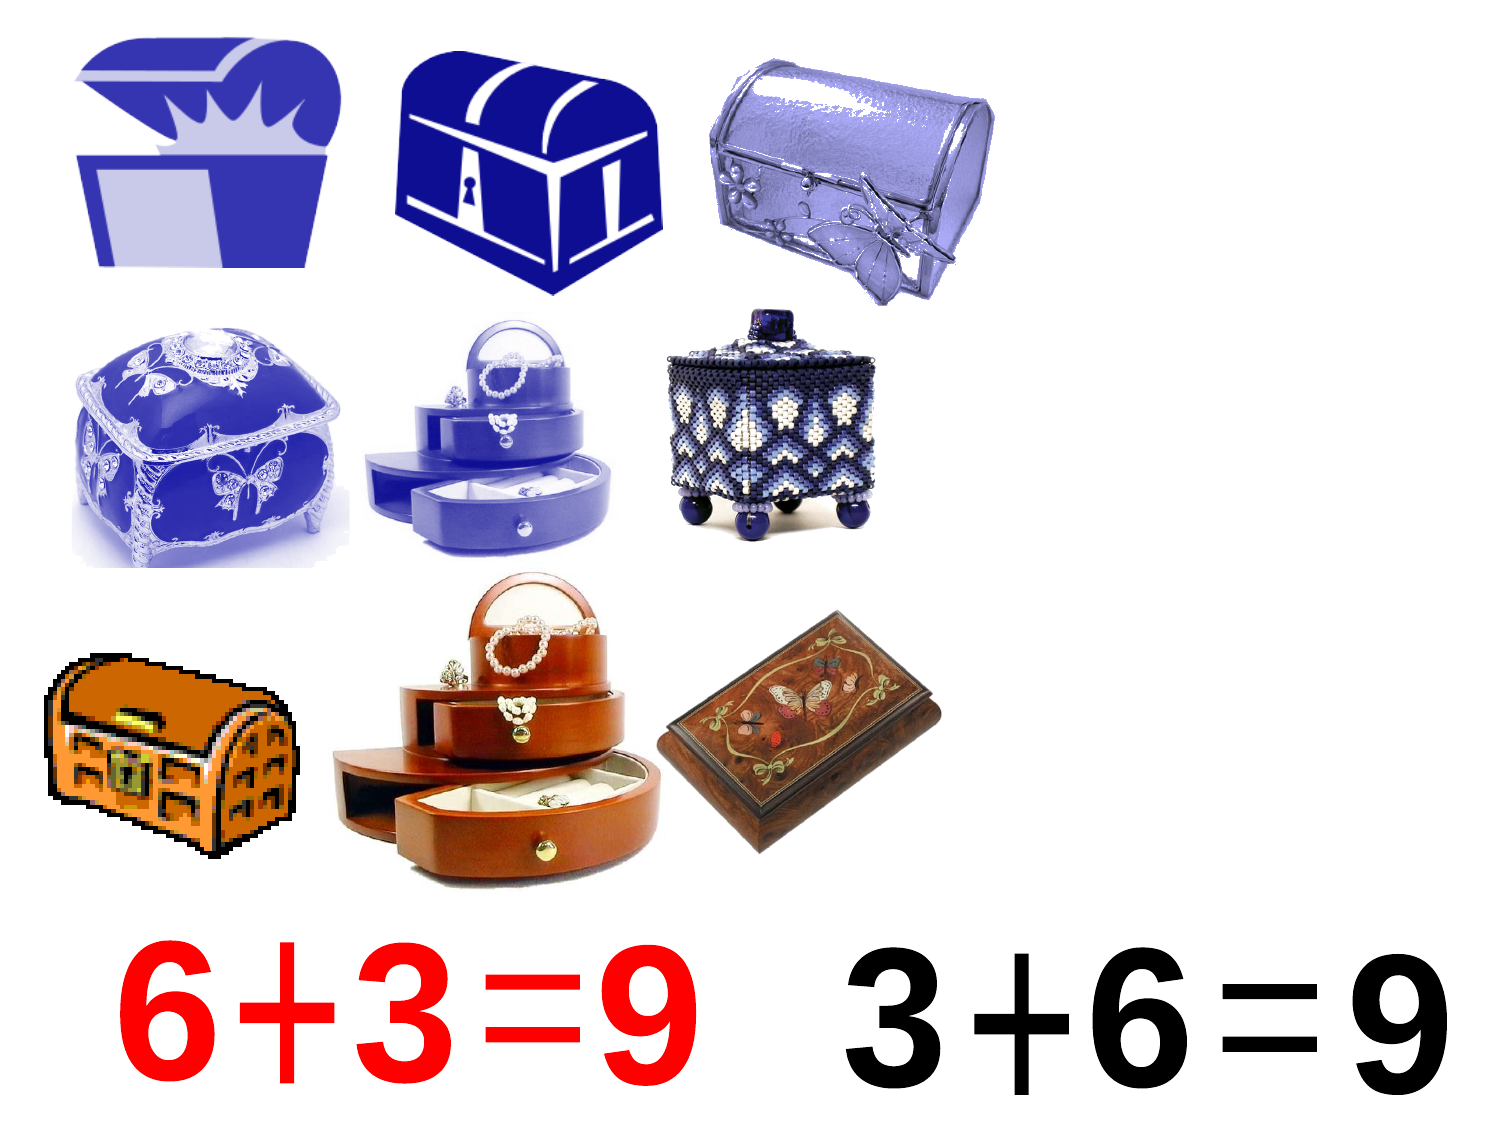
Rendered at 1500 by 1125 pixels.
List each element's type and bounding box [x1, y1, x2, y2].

picture [32, 312, 947, 895]
picture [74, 30, 350, 268]
picture [395, 22, 1000, 552]
